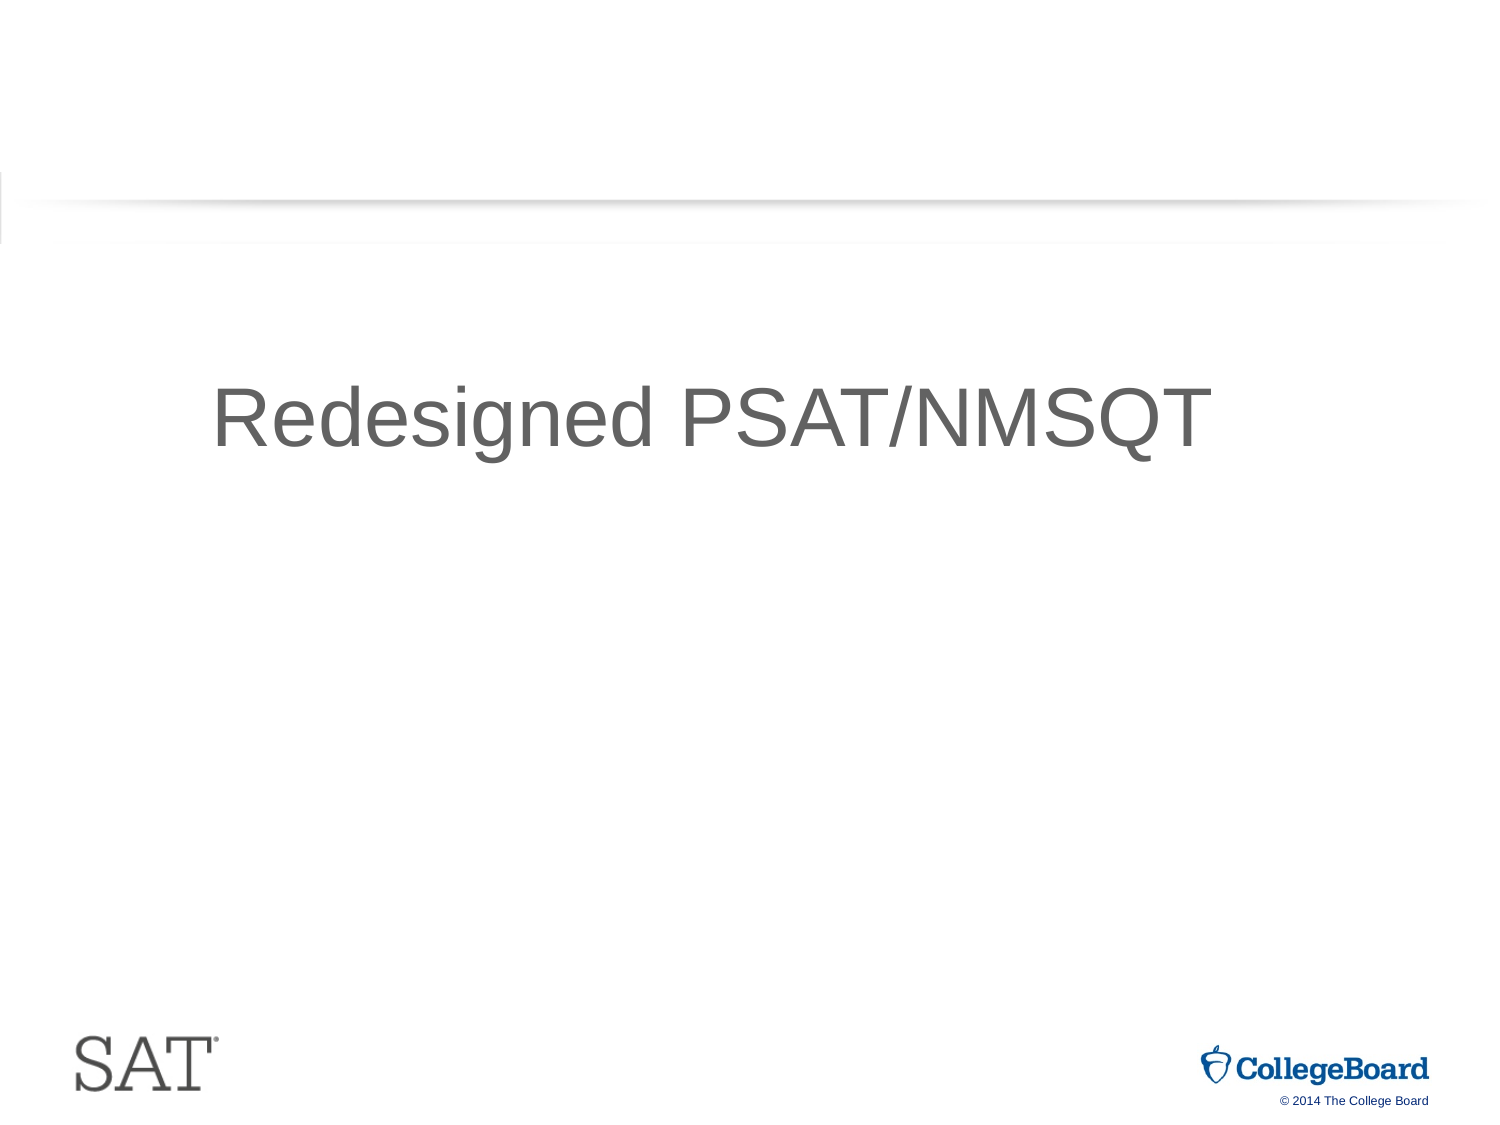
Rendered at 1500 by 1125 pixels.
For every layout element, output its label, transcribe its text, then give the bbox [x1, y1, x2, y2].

picture [0, 172, 1500, 244]
picture [1197, 1043, 1432, 1086]
text_box Redesigned PSAT/NMSQT [169, 355, 1397, 928]
picture [70, 1032, 221, 1094]
